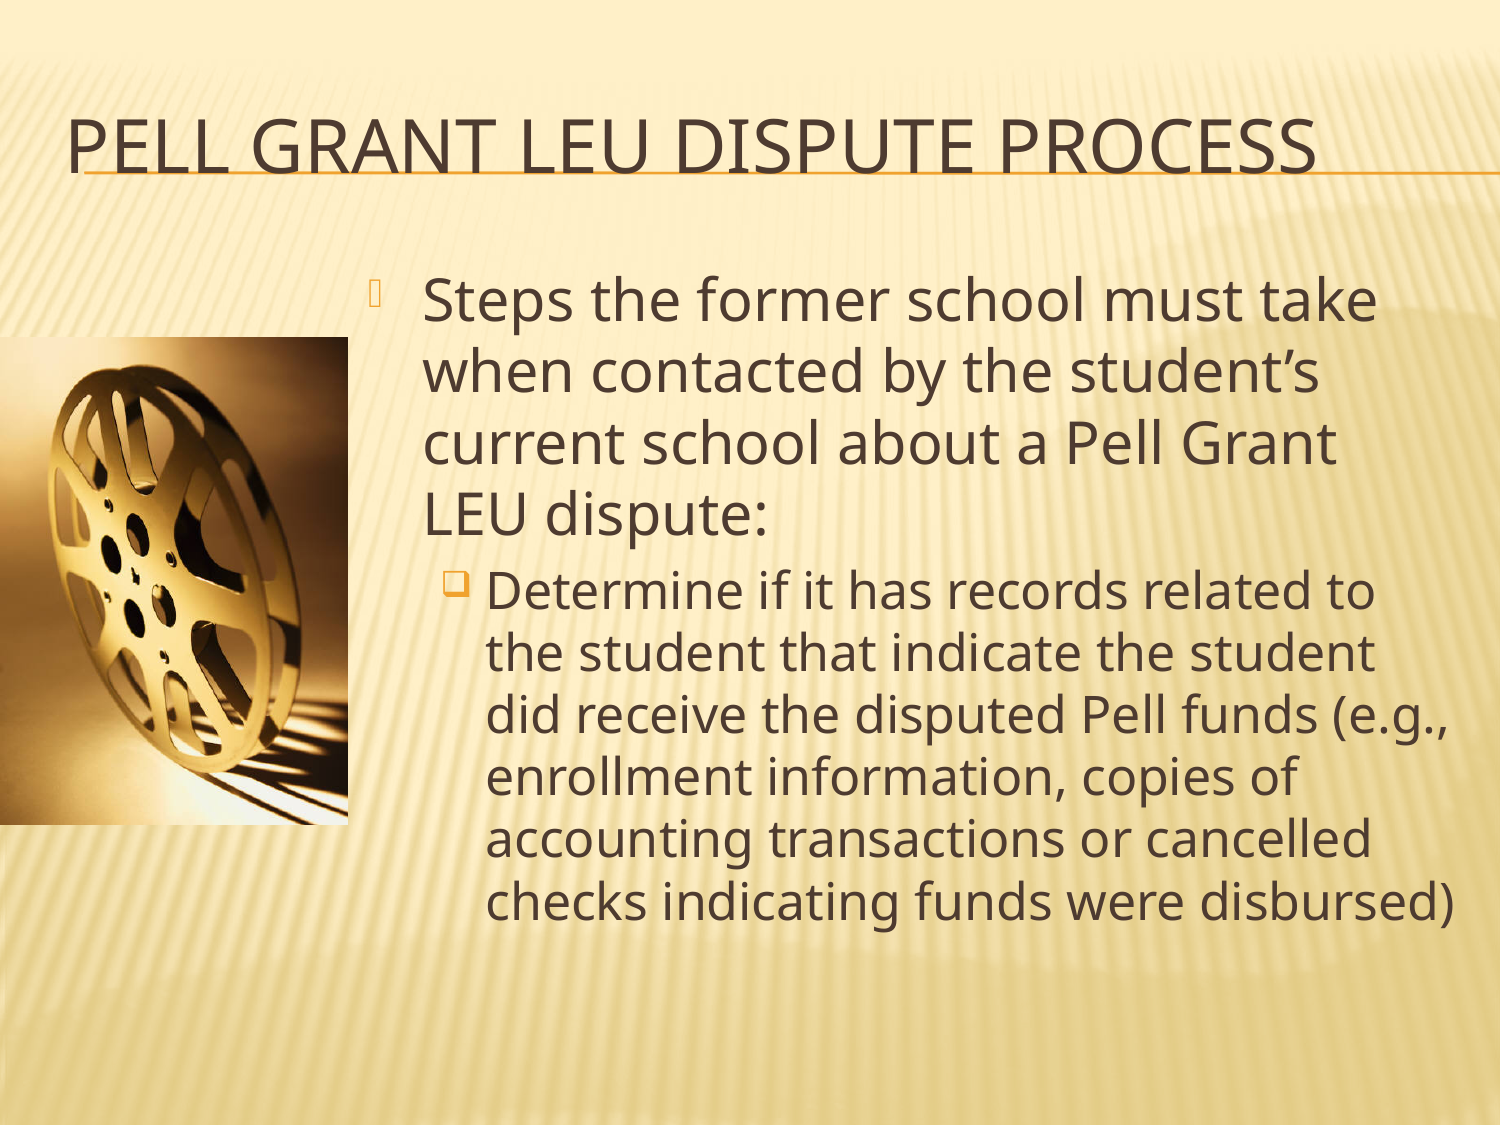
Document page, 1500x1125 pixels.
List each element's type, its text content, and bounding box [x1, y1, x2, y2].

picture [0, 337, 349, 826]
title Pell grant leu dispute process [50, 75, 1475, 213]
list Steps the former school must take when contacted by the student’s current school about a Pell Grant LEU dispute: Determine if it has records related to the student that indicate the student did receive the disputed Pell funds (e.g., enrollment information, copies of accounting transactions or cancelled checks indicating funds were disbursed) [353, 254, 1475, 998]
